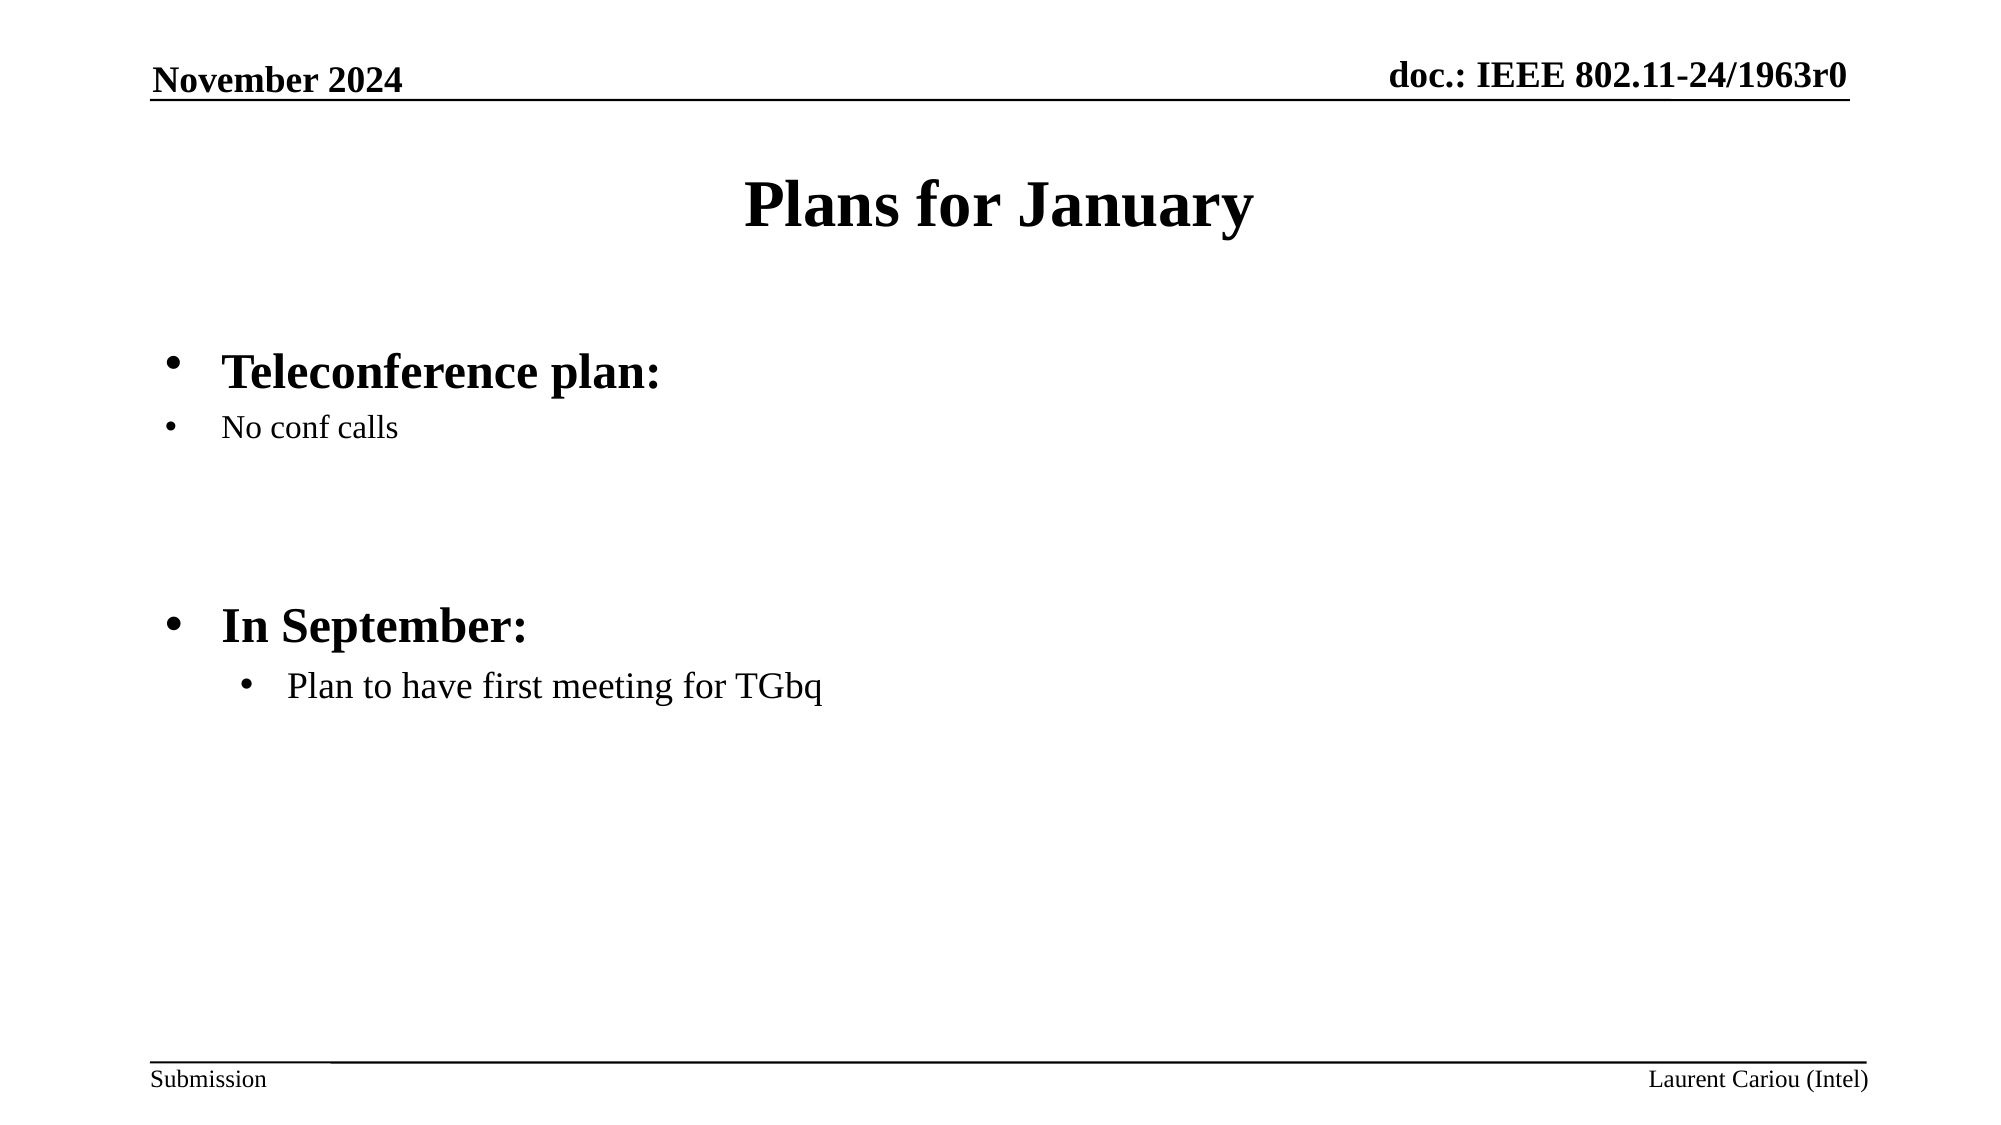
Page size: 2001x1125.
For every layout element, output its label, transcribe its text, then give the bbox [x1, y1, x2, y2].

list Teleconference plan: No conf calls In September: Plan to have first meeting for TGbq [149, 337, 1851, 1013]
footer Laurent Cariou (Intel) [1644, 1061, 1869, 1093]
title Plans for January [149, 112, 1851, 288]
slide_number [152, 54, 406, 101]
